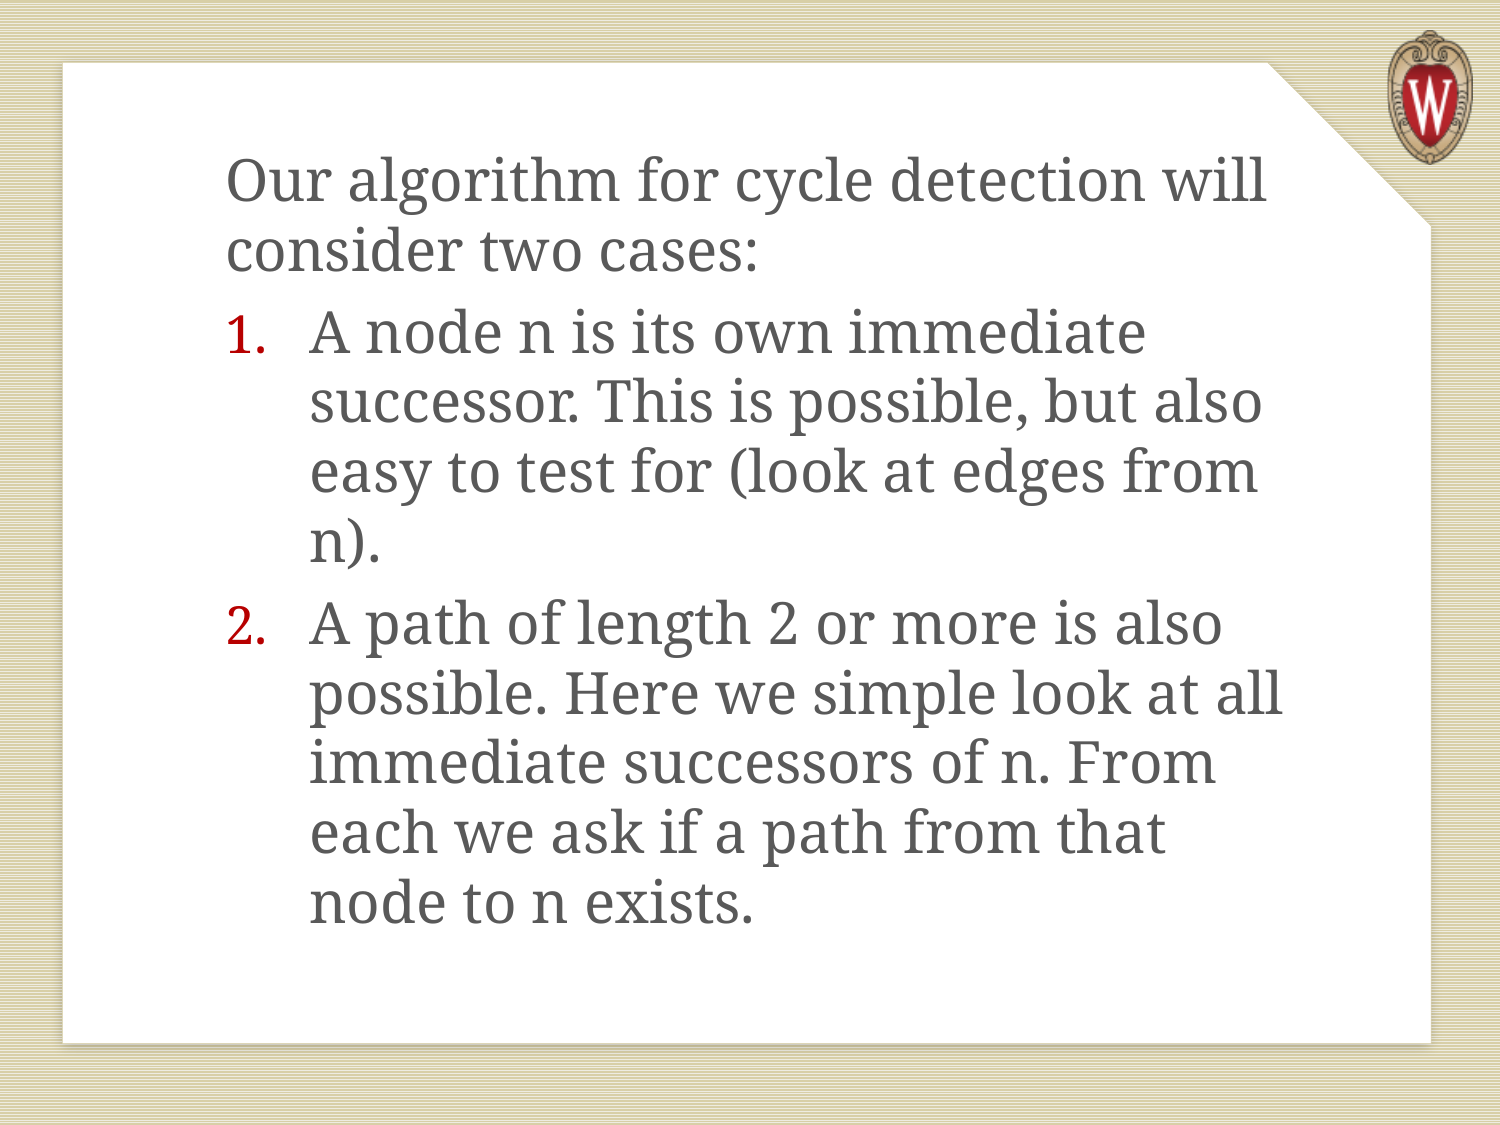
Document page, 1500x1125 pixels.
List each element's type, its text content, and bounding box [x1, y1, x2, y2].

subtitle Our algorithm for cycle detection will consider two cases: A node n is its own immediate successor. This is possible, but also easy to test for (look at edges from n). A path of length 2 or more is also possible. Here we simple look at all immediate successors of n. From each we ask if a path from that node to n exists. [225, 143, 1313, 963]
